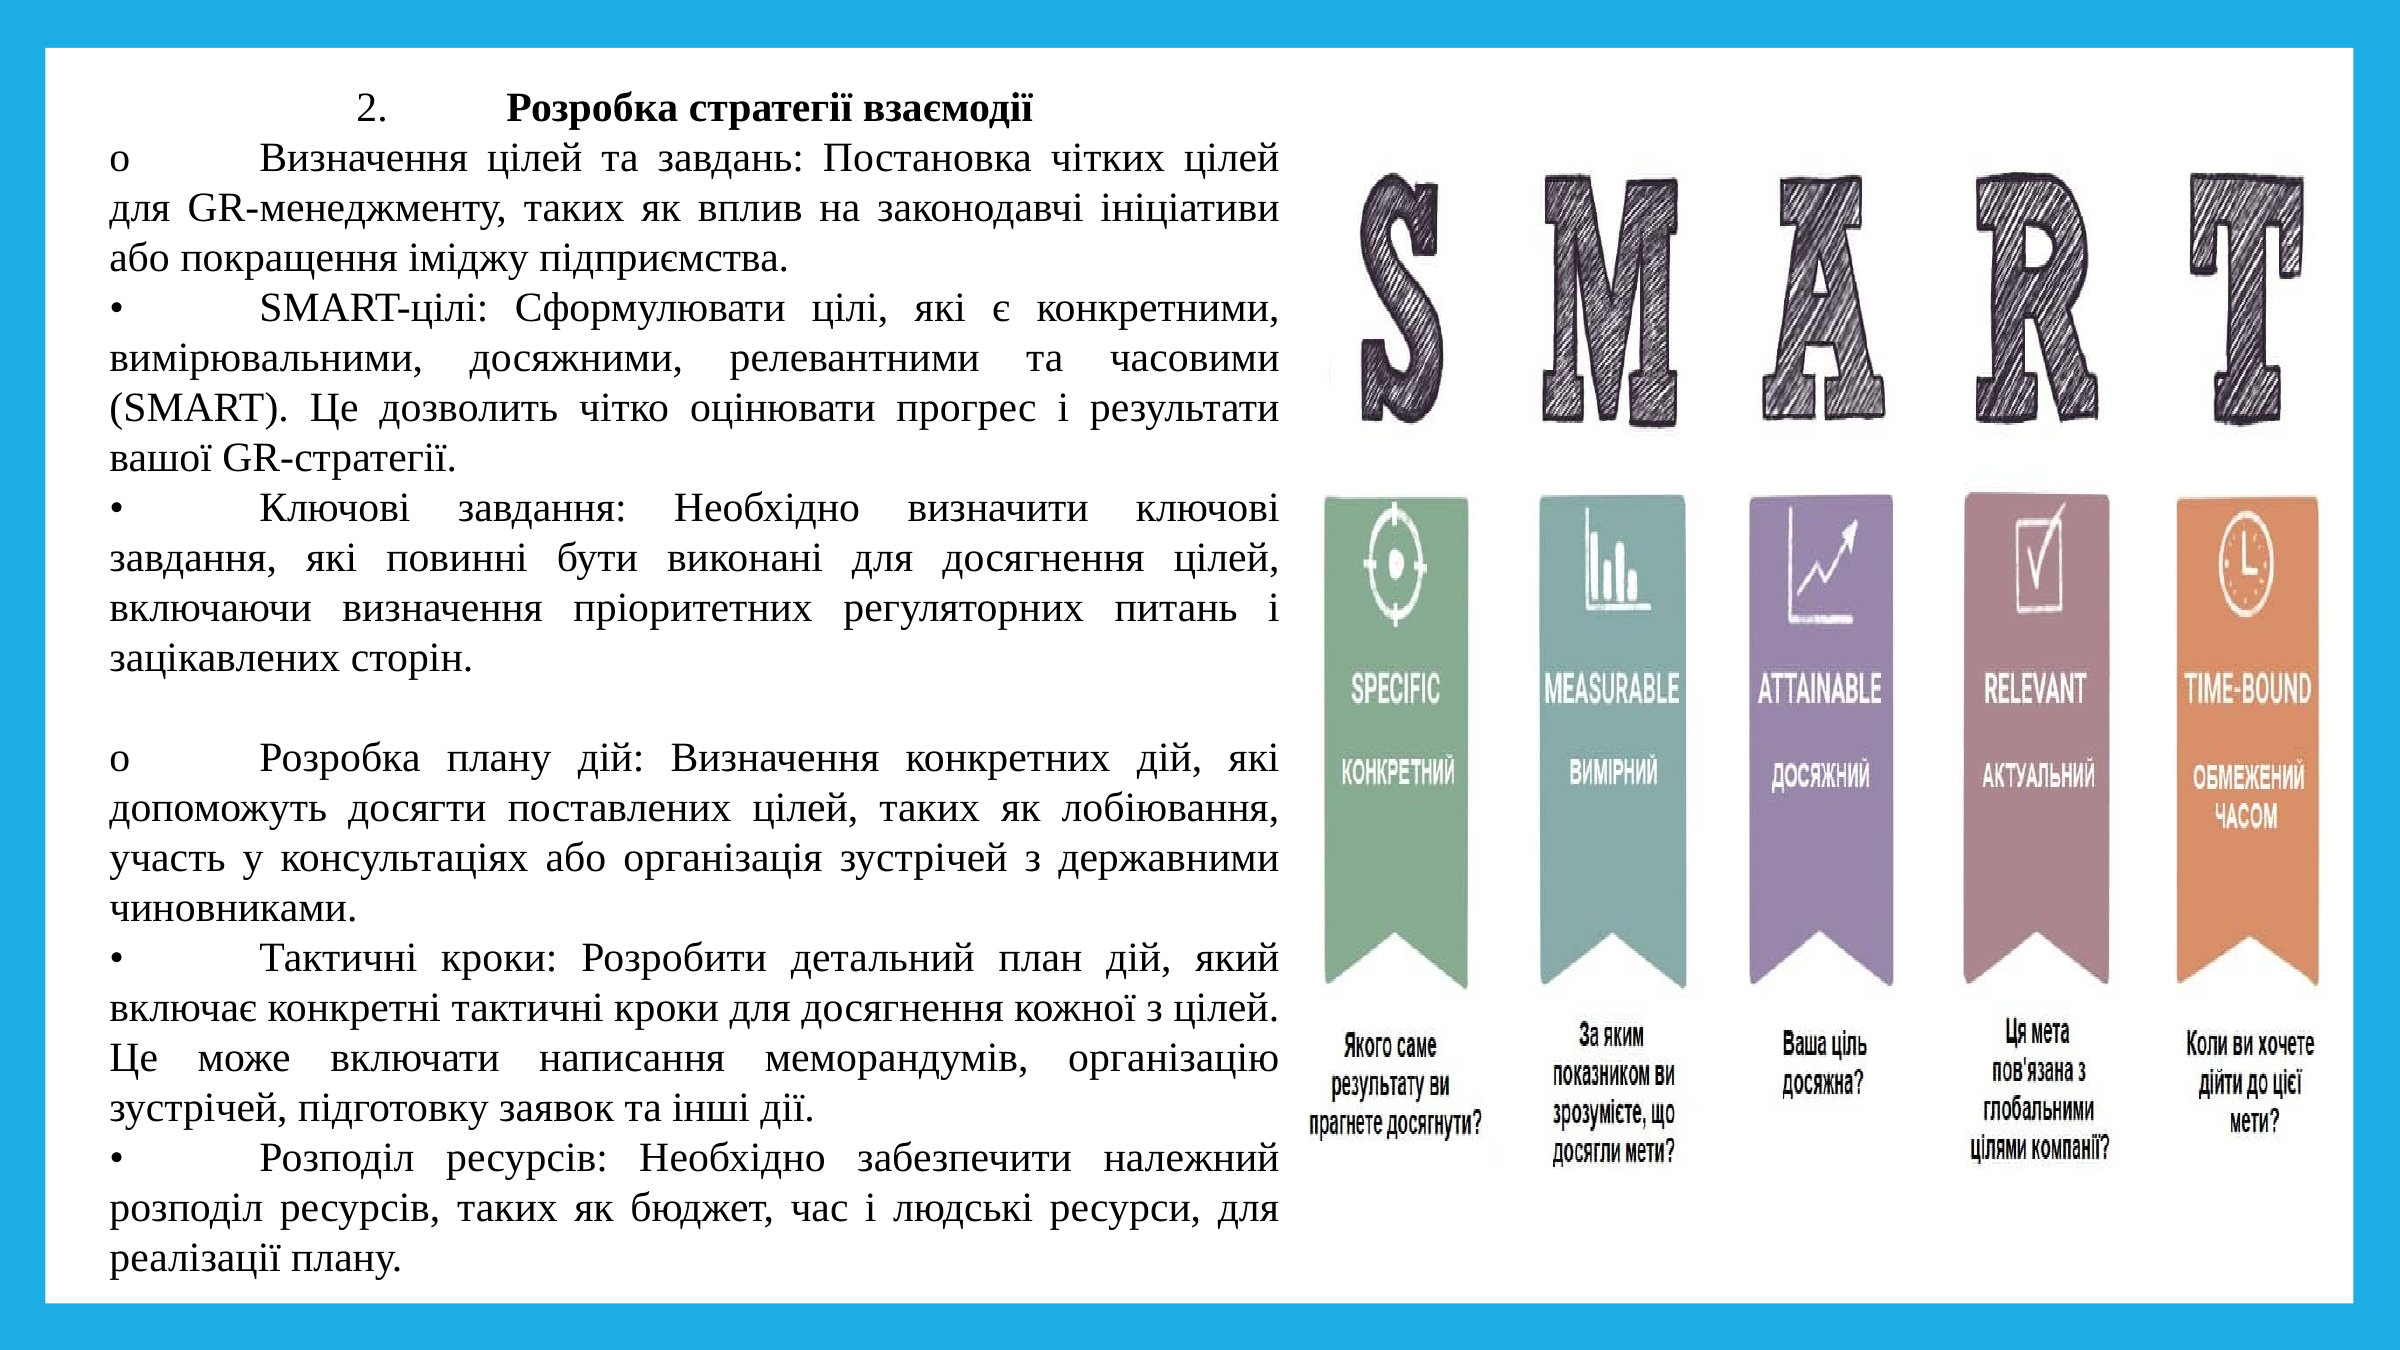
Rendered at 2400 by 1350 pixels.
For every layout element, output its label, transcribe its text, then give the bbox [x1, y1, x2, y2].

picture [1294, 100, 2342, 1176]
text_box 2. Розробка стратегії взаємодії o Визначення цілей та завдань: Постановка чітких цілей для GR-менеджменту, таких як вплив на законодавчі ініціативи або покращення іміджу підприємства. • SMART-цілі: Сформулювати цілі, які є конкретними, вимірювальними, досяжними, релевантними та часовими (SMART). Це дозволить чітко оцінювати прогрес і результати вашої GR-стратегії. • Ключові завдання: Необхідно визначити ключові завдання, які повинні бути виконані для досягнення цілей, включаючи визначення пріоритетних регуляторних питань і зацікавлених сторін. o Розробка плану дій: Визначення конкретних дій, які допоможуть досягти поставлених цілей, таких як лобіювання, участь у консультаціях або організація зустрічей з державними чиновниками. • Тактичні кроки: Розробити детальний план дій, який включає конкретні тактичні кроки для досягнення кожної з цілей. Це може включати написання меморандумів, організацію зустрічей, підготовку заявок та інші дії. • Розподіл ресурсів: Необхідно забезпечити належний розподіл ресурсів, таких як бюджет, час і людські ресурси, для реалізації плану. [94, 71, 1295, 1288]
